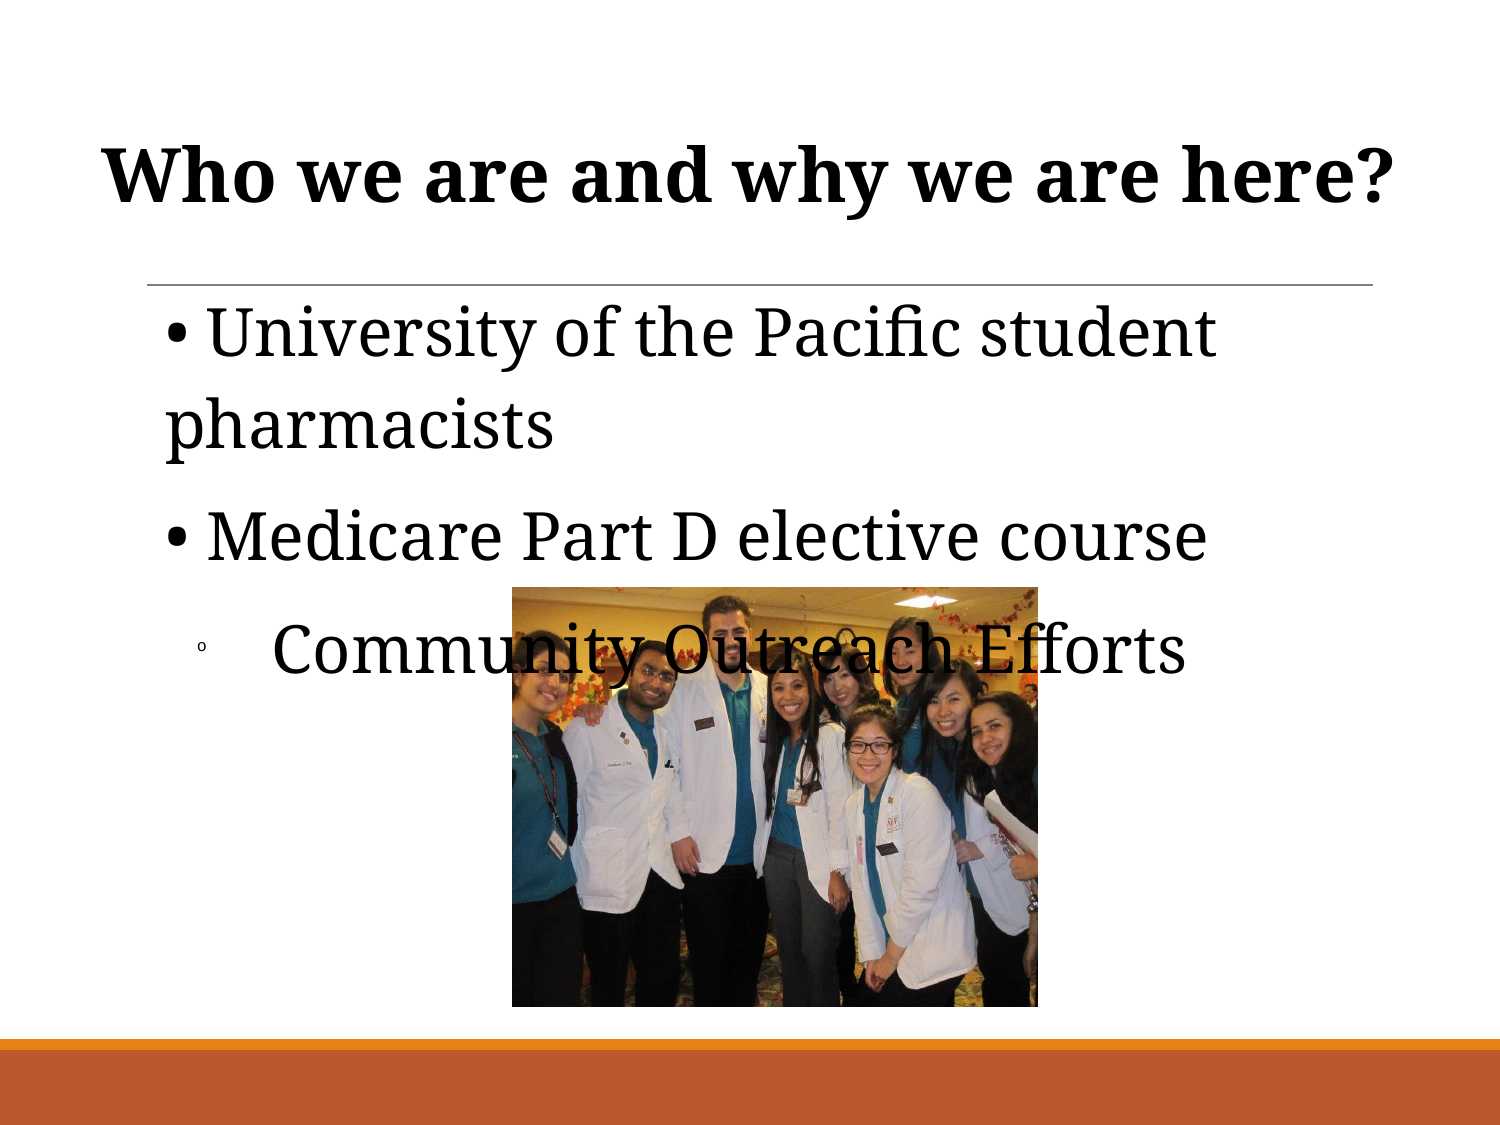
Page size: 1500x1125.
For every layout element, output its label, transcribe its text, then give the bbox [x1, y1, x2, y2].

title Who we are and why we are here? [75, 45, 1425, 233]
list • University of the Pacific student pharmacists • Medicare Part D elective course Community Outreach Efforts [75, 262, 1475, 983]
picture [511, 586, 1039, 1007]
